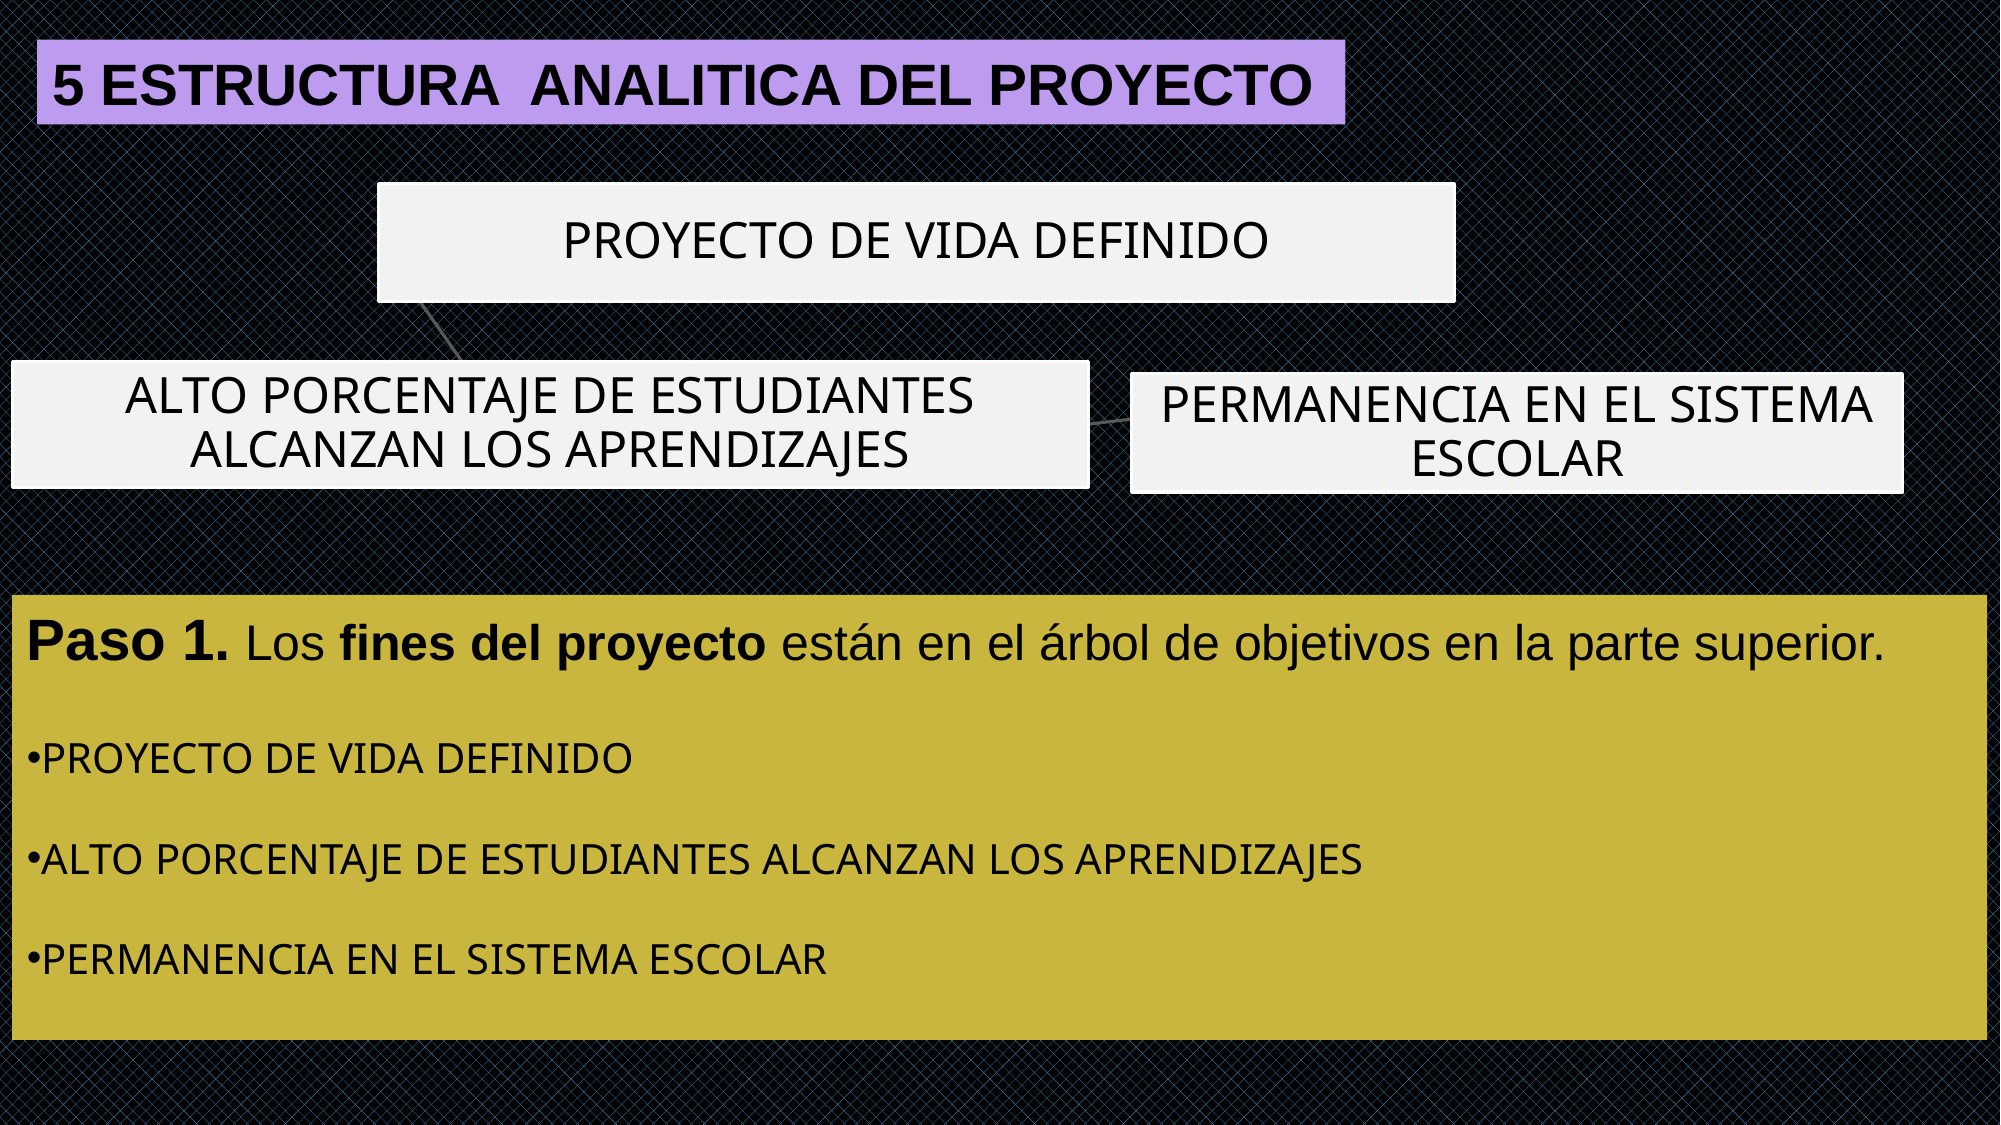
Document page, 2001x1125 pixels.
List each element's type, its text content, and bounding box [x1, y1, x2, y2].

text_box Paso 1. Los fines del proyecto están en el árbol de objetivos en la parte superior. PROYECTO DE VIDA DEFINIDO ALTO PORCENTAJE DE ESTUDIANTES ALCANZAN LOS APRENDIZAJES PERMANENCIA EN EL SISTEMA ESCOLAR [12, 594, 1988, 1040]
text_box 5 ESTRUCTURA ANALITICA DEL PROYECTO [37, 39, 1346, 125]
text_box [11, 144, 1954, 531]
